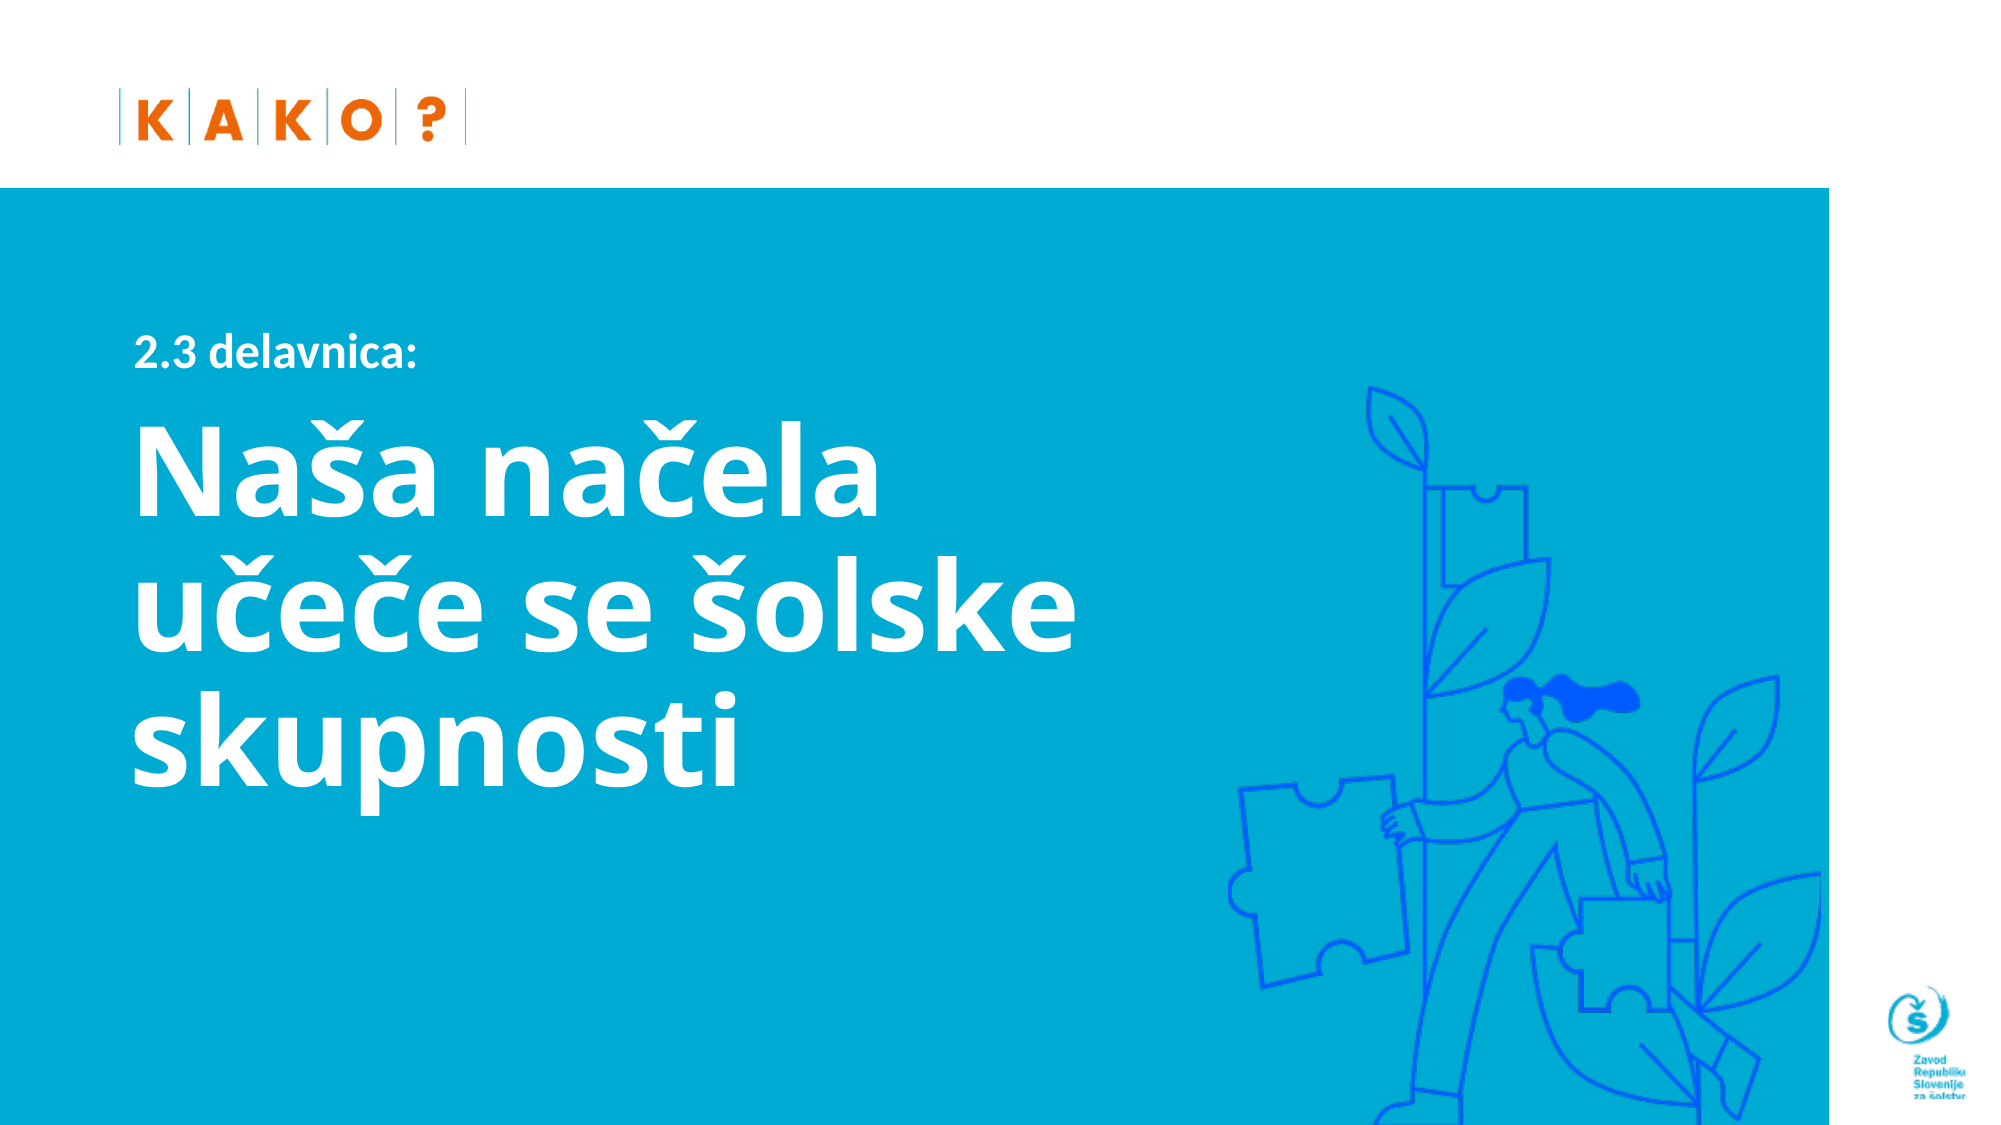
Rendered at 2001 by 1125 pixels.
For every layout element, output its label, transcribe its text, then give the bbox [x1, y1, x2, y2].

subtitle 2.3 delavnica: [118, 293, 1197, 387]
picture [118, 87, 466, 145]
title Naša načela učeče se šolske skupnosti [114, 401, 1200, 966]
